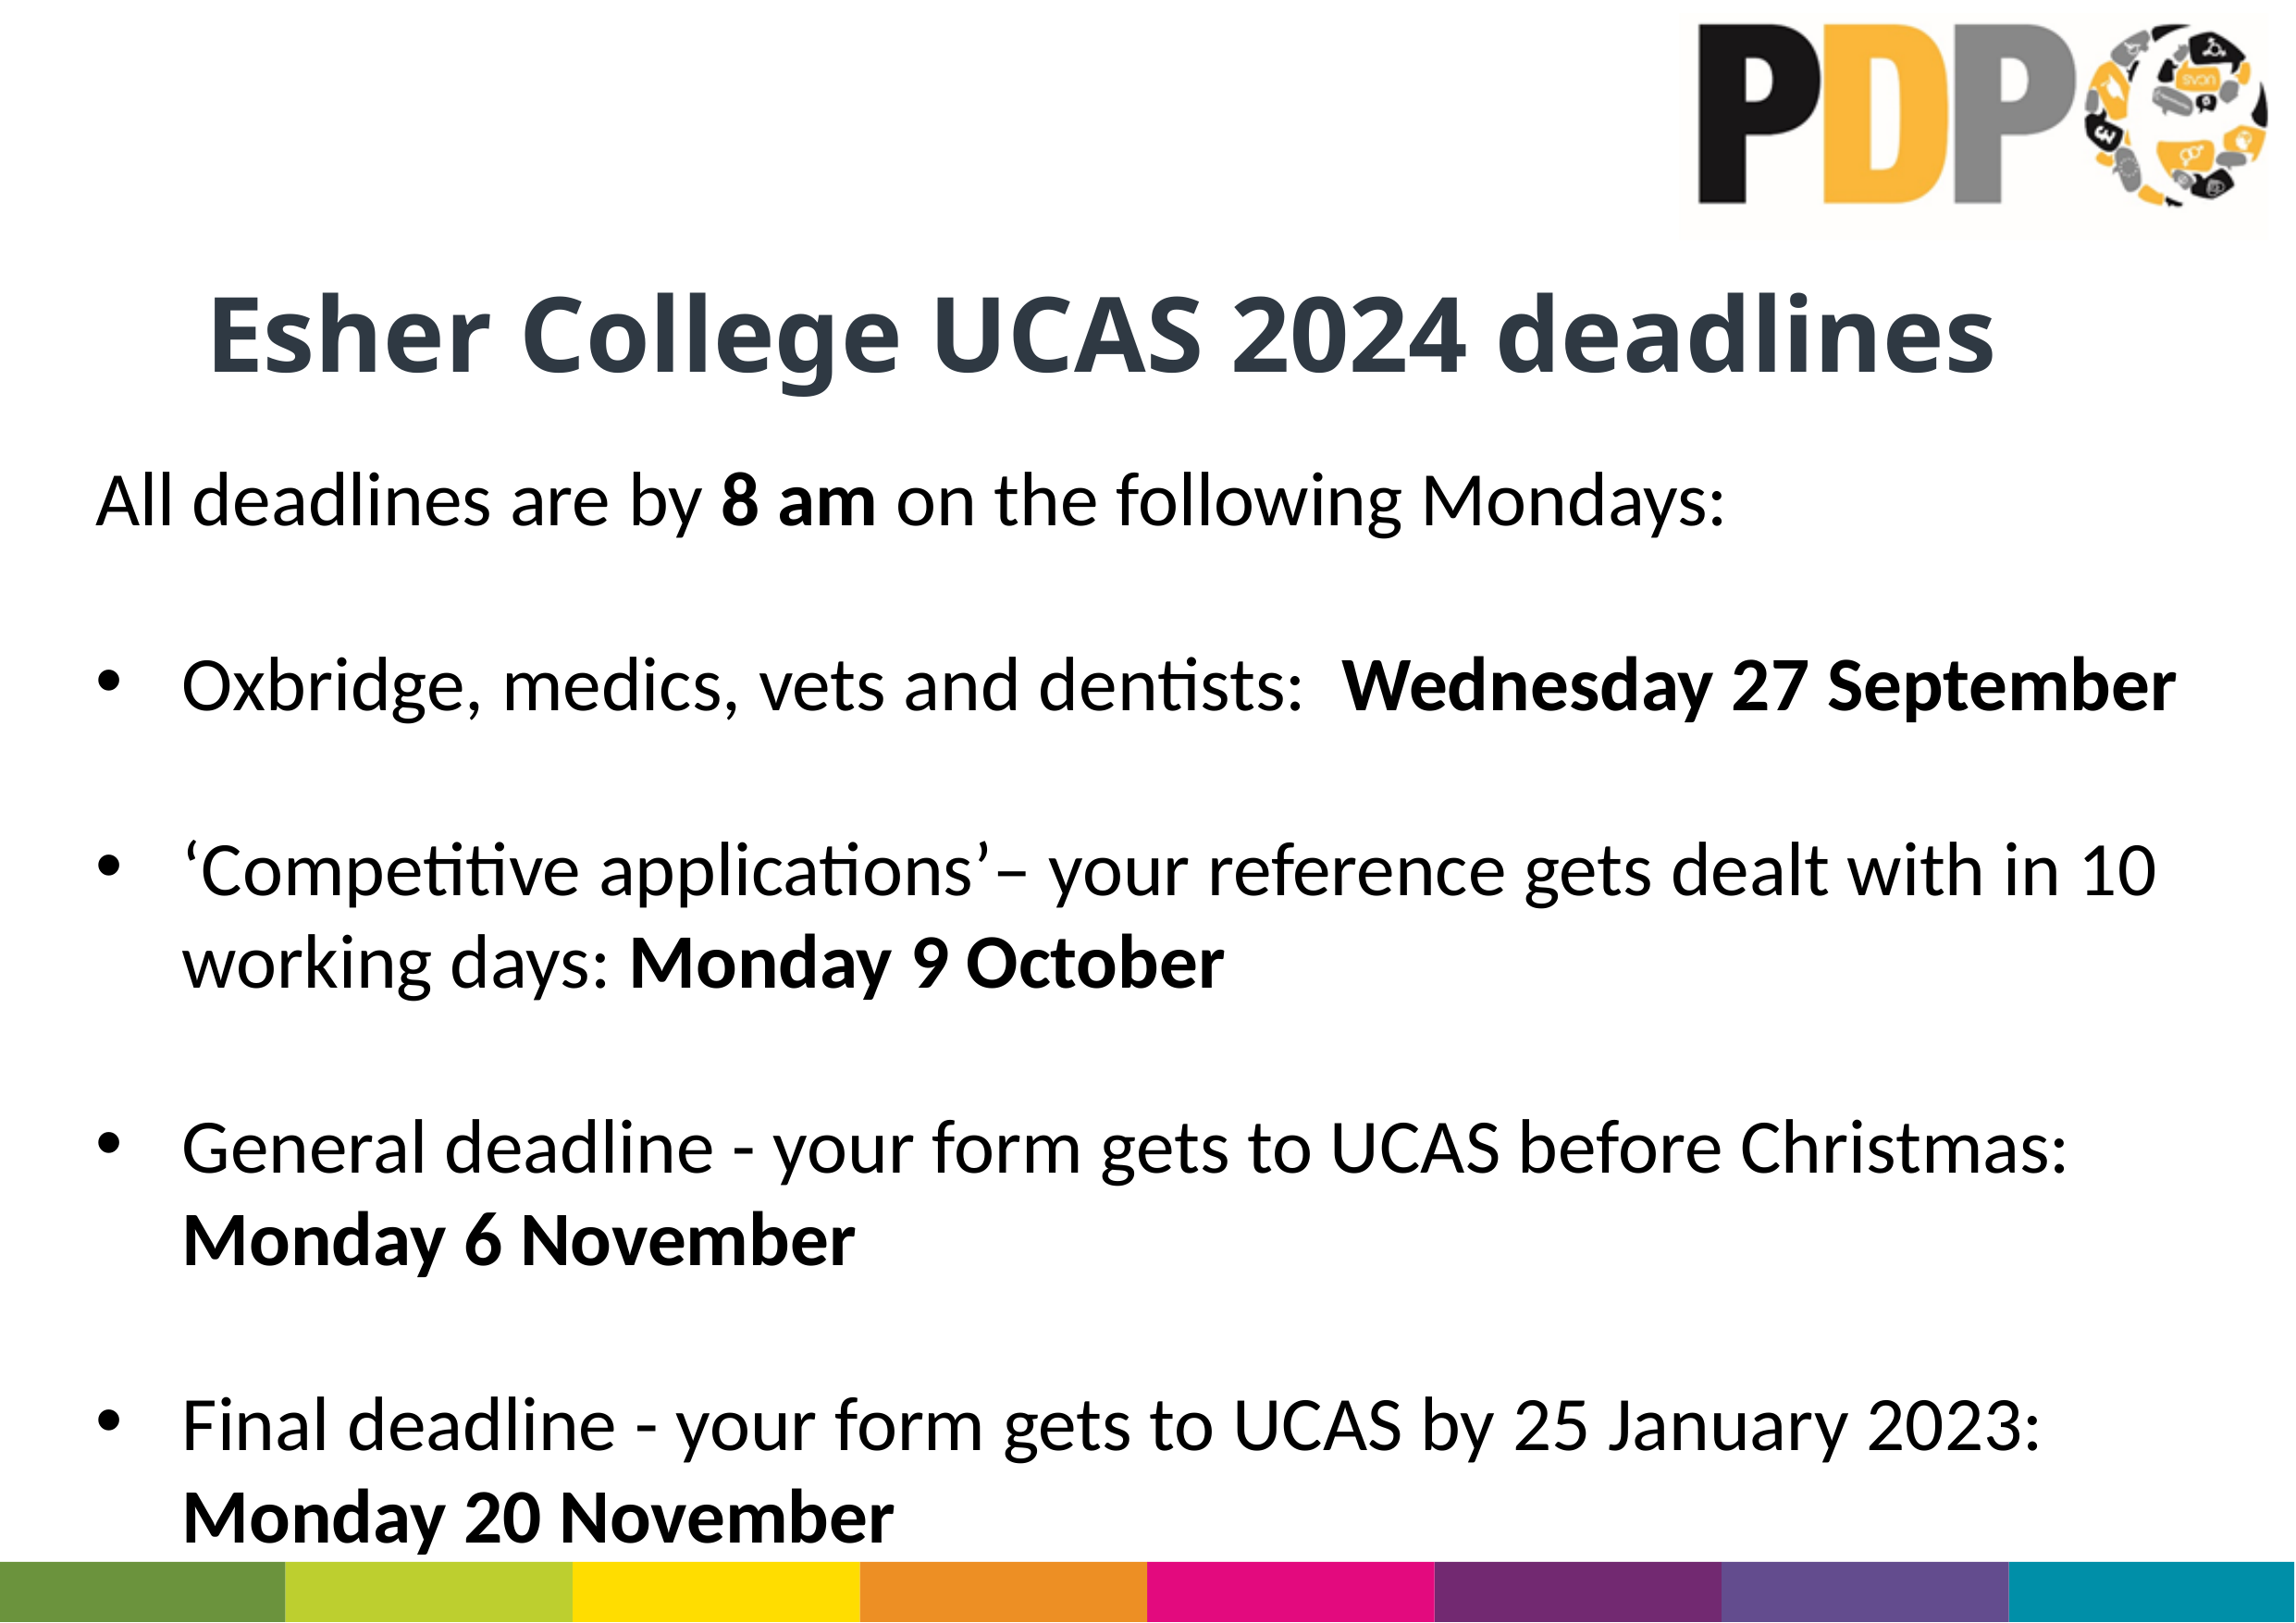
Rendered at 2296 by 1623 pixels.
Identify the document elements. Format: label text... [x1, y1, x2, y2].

title Esher College UCAS 2024 deadlines [37, 267, 2166, 394]
list All deadlines are by 8 am on the following Mondays: Oxbridge, medics, vets and dentists: Wednesday 27 September ‘Competitive applications’– your reference gets dealt with in 10 working days: Monday 9 October General deadline - your form gets to UCAS before Christmas: Monday 6 November Final deadline - your form gets to UCAS by 25 January 2023: Monday 20 November [95, 449, 2255, 1623]
picture [1679, 13, 2281, 240]
